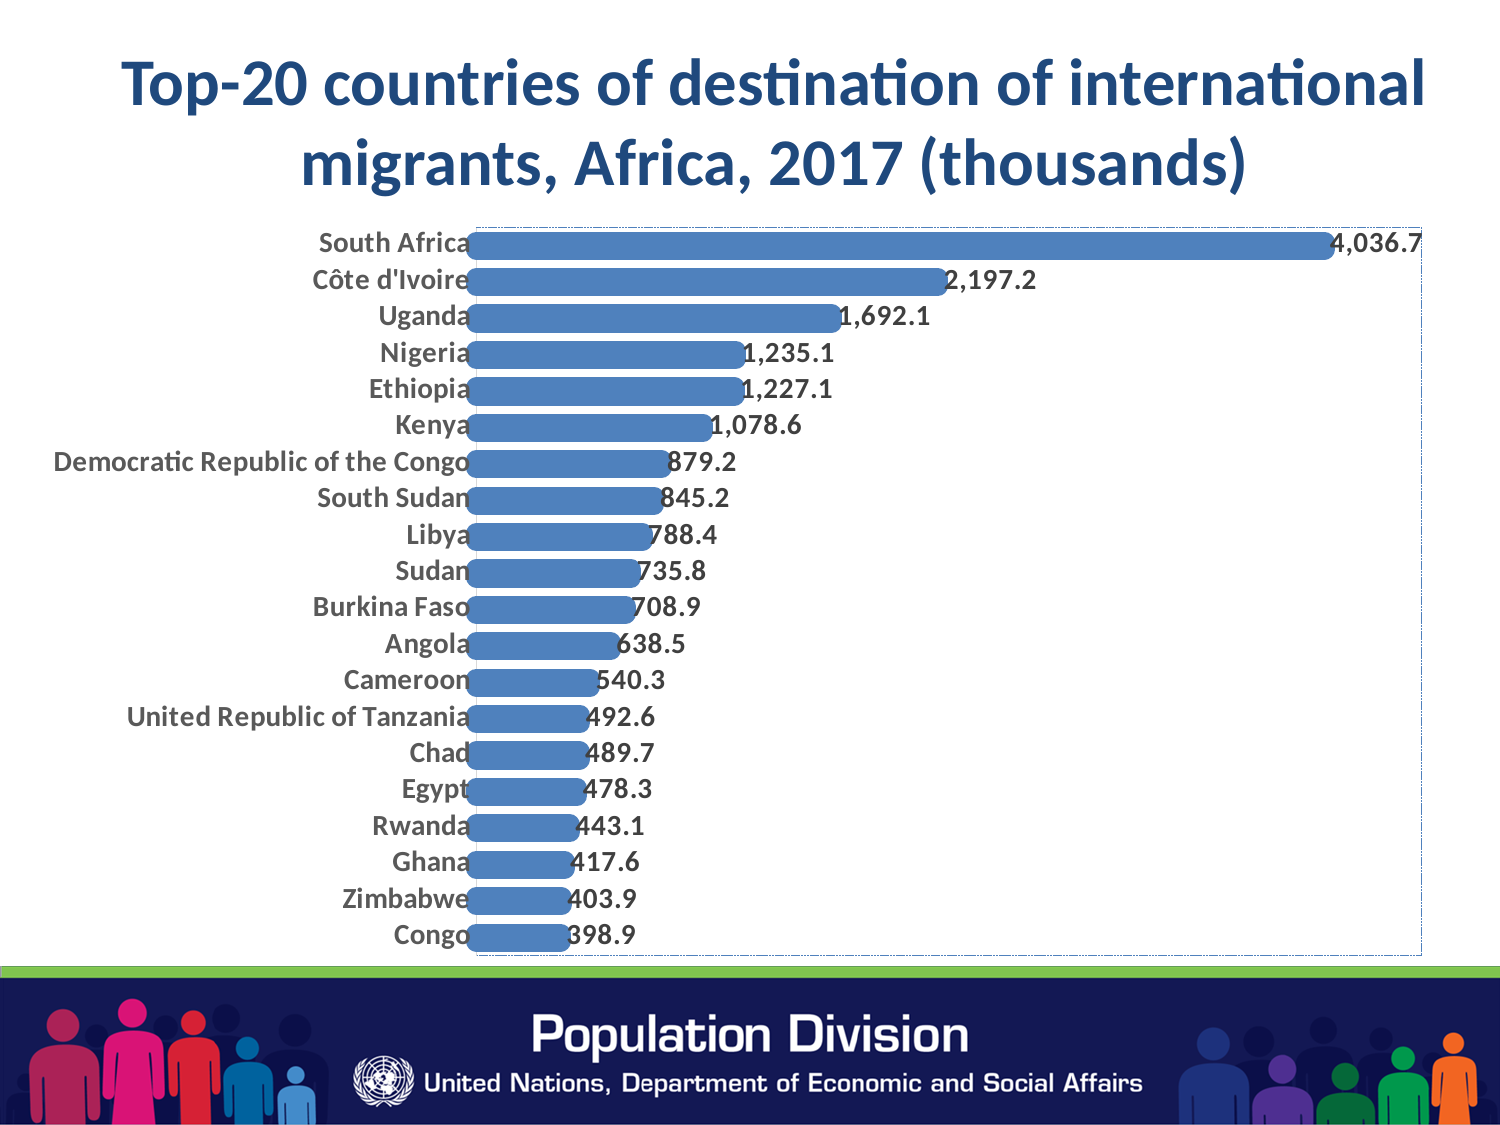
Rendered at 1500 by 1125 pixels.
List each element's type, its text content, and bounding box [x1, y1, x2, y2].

title Top-20 countries of destination of international migrants, Africa, 2017 (thousands) [99, 24, 1450, 211]
chart [24, 212, 1451, 972]
picture [0, 966, 1500, 1125]
